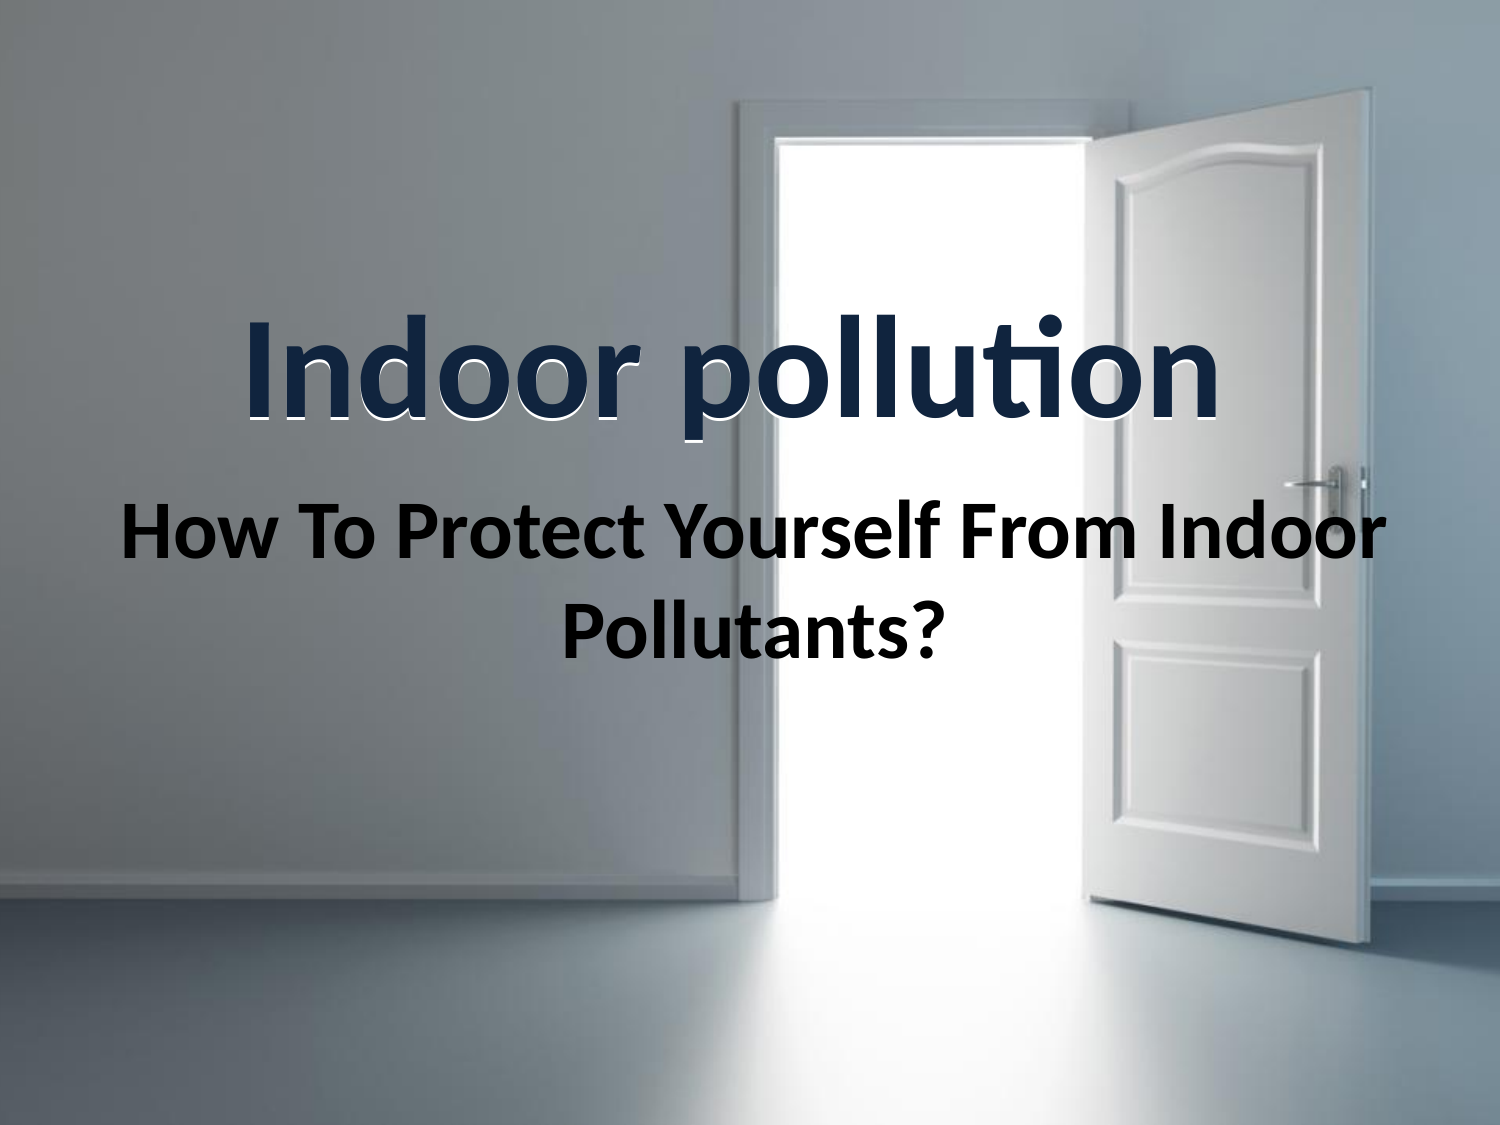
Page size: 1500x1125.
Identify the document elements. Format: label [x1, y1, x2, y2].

list [0, 0, 1500, 1125]
